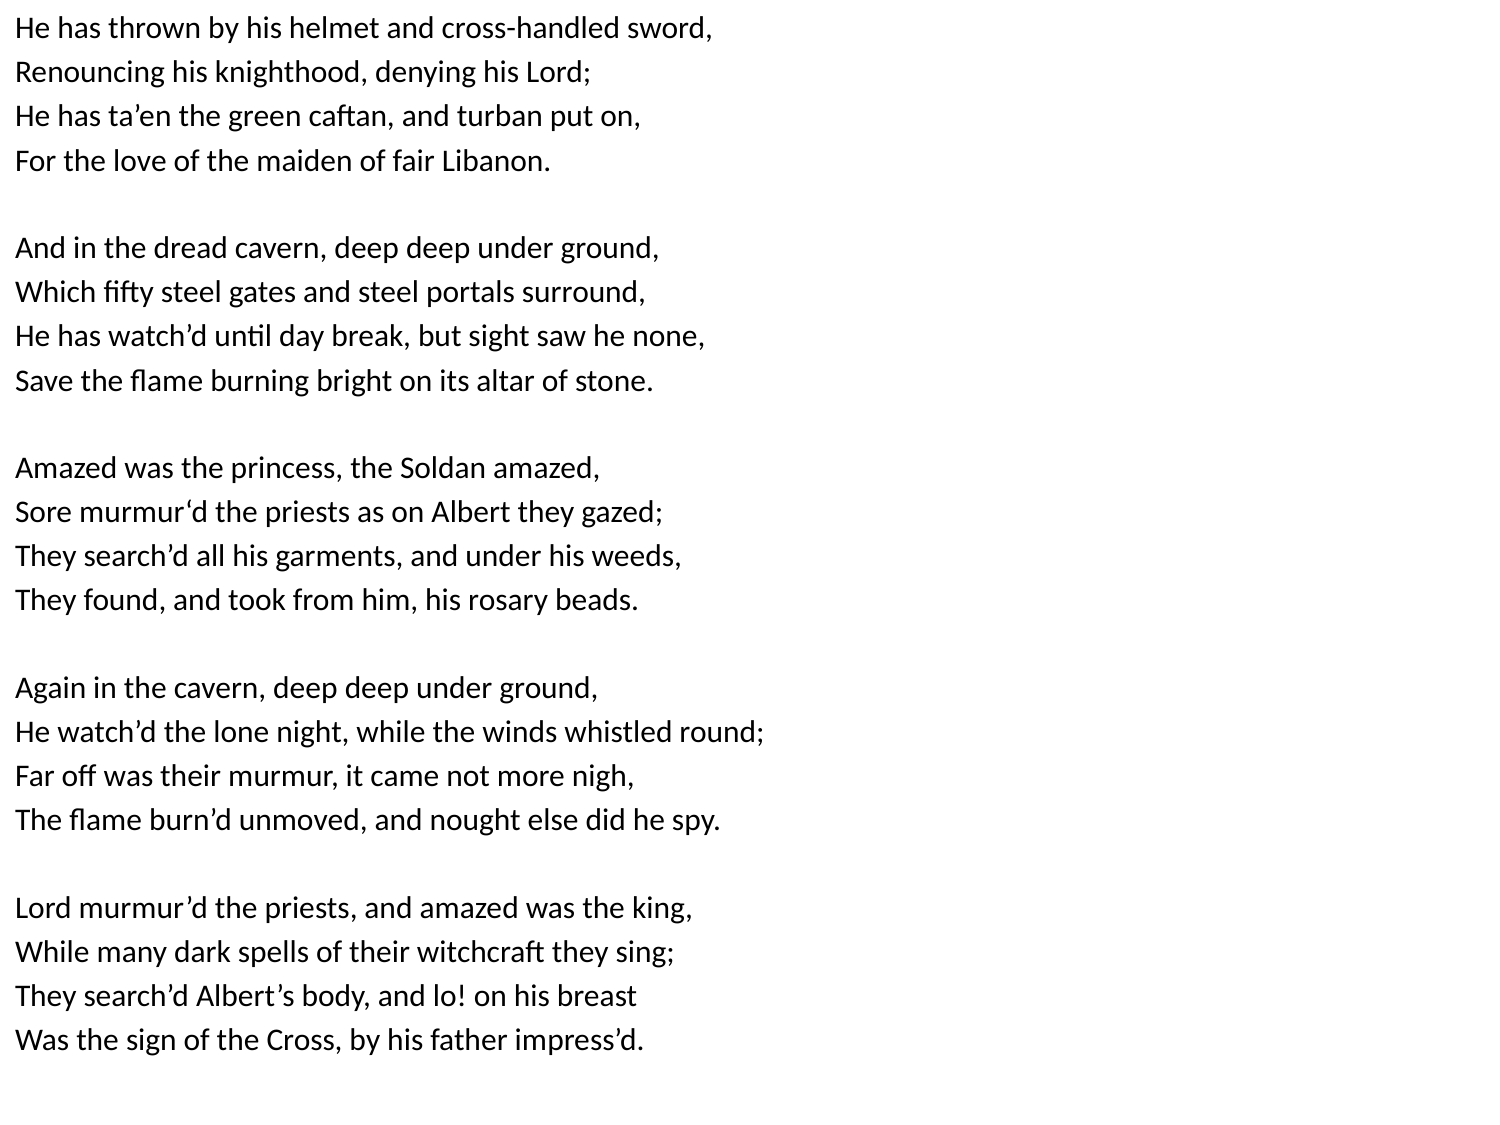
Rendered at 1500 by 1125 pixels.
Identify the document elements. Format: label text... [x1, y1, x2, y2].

list He has thrown by his helmet and cross-handled sword, Renouncing his knighthood, denying his Lord; He has ta’en the green caftan, and turban put on, For the love of the maiden of fair Libanon. And in the dread cavern, deep deep under ground, Which fifty steel gates and steel portals surround, He has watch’d until day break, but sight saw he none, Save the flame burning bright on its altar of stone. Amazed was the princess, the Soldan amazed, Sore murmur‘d the priests as on Albert they gazed; They search’d all his garments, and under his weeds, They found, and took from him, his rosary beads. Again in the cavern, deep deep under ground, He watch’d the lone night, while the winds whistled round; Far off was their murmur, it came not more nigh, The flame burn’d unmoved, and nought else did he spy. Lord murmur’d the priests, and amazed was the king, While many dark spells of their witchcraft they sing; They search’d Albert’s body, and lo! on his breast Was the sign of the Cross, by his father impress’d. [0, 0, 1500, 1125]
